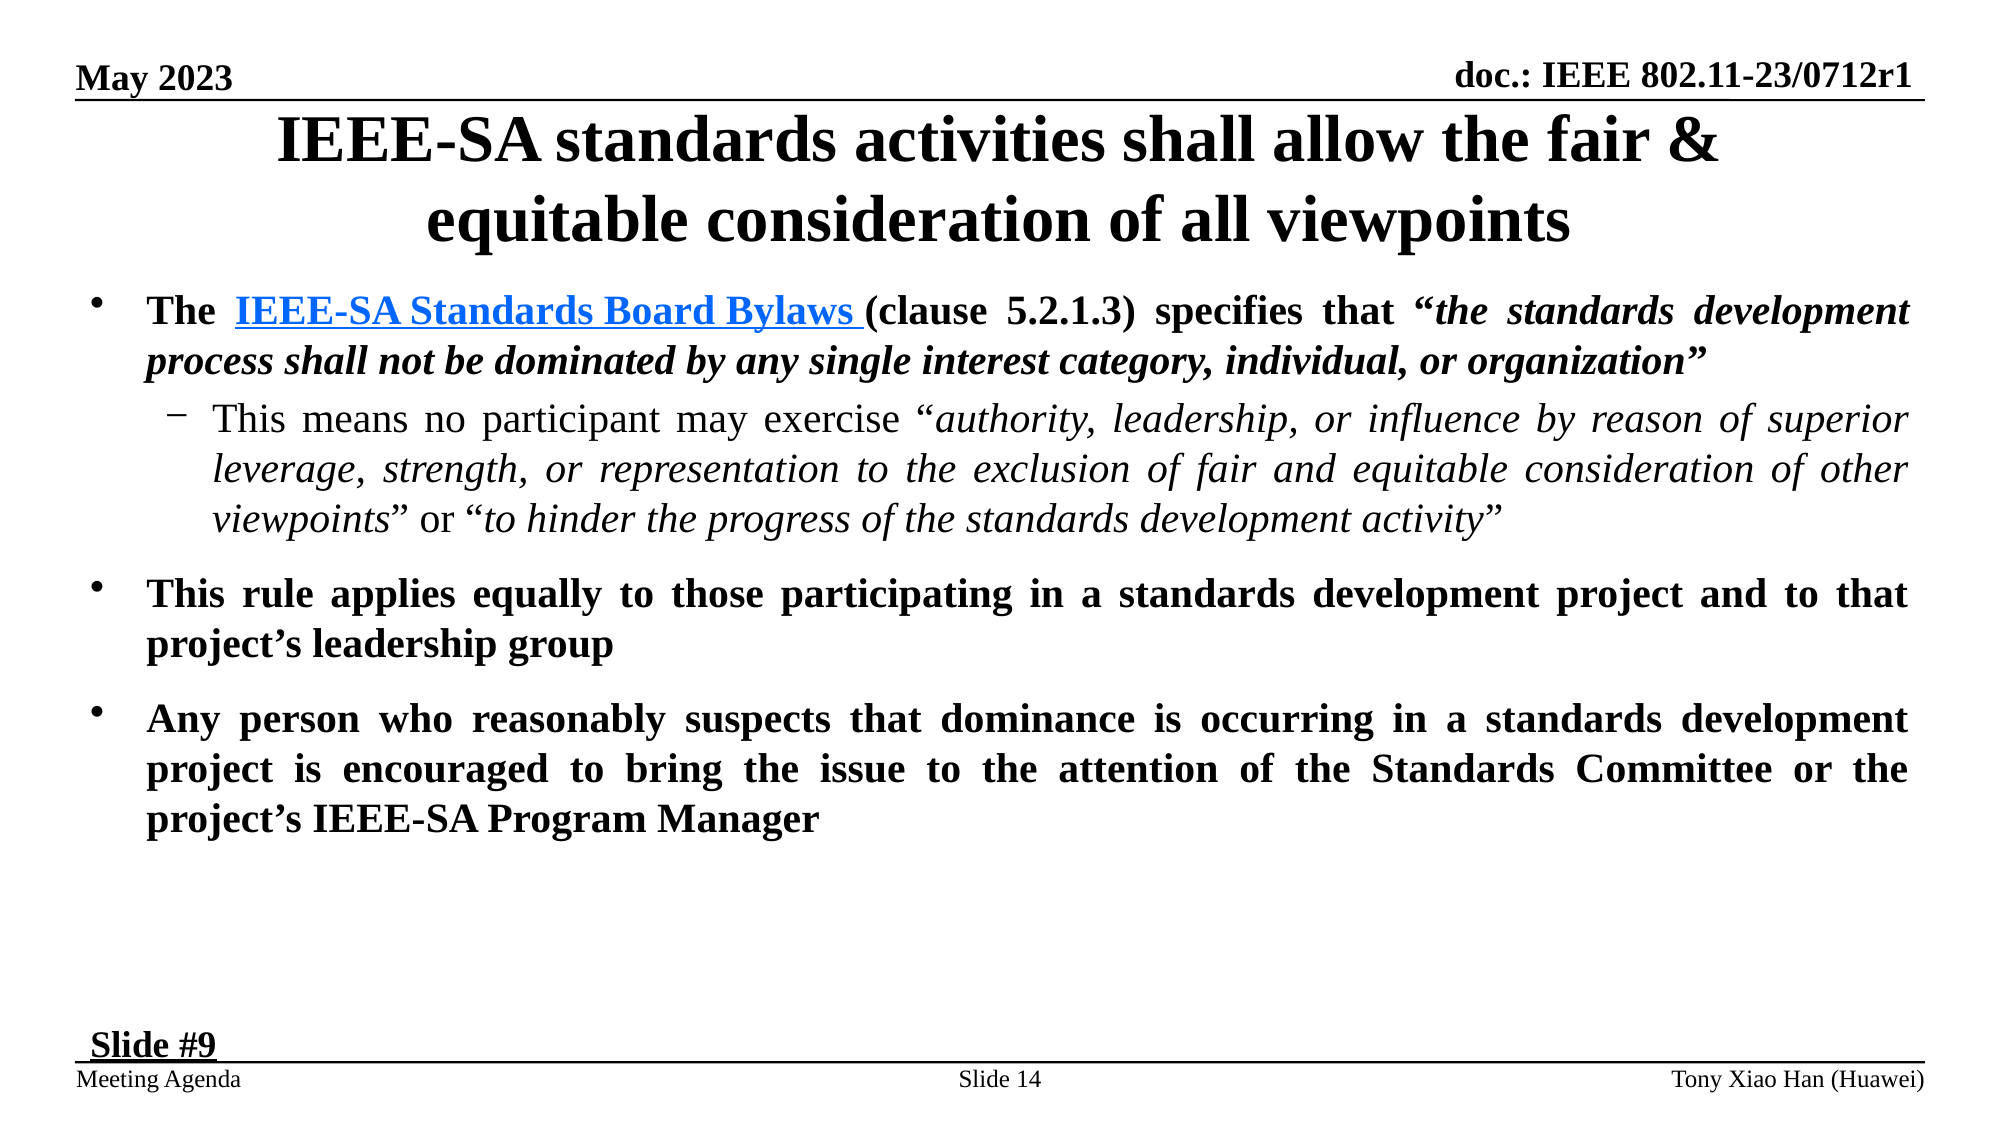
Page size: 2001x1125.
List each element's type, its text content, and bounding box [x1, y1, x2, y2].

text_box Slide #9 [75, 1012, 232, 1073]
text_box IEEE-SA standards activities shall allow the fair & equitable consideration of all viewpoints [75, 87, 1925, 263]
list The IEEE-SA Standards Board Bylaws (clause 5.2.1.3) specifies that “the standards development process shall not be dominated by any single interest category, individual, or organization” This means no participant may exercise “authority, leadership, or influence by reason of superior leverage, strength, or representation to the exclusion of fair and equitable consideration of other viewpoints” or “to hinder the progress of the standards development activity” This rule applies equally to those participating in a standards development project and to that project’s leadership group Any person who reasonably suspects that dominance is occurring in a standards development project is encouraged to bring the issue to the attention of the Standards Committee or the project’s IEEE-SA Program Manager [75, 275, 1925, 1038]
